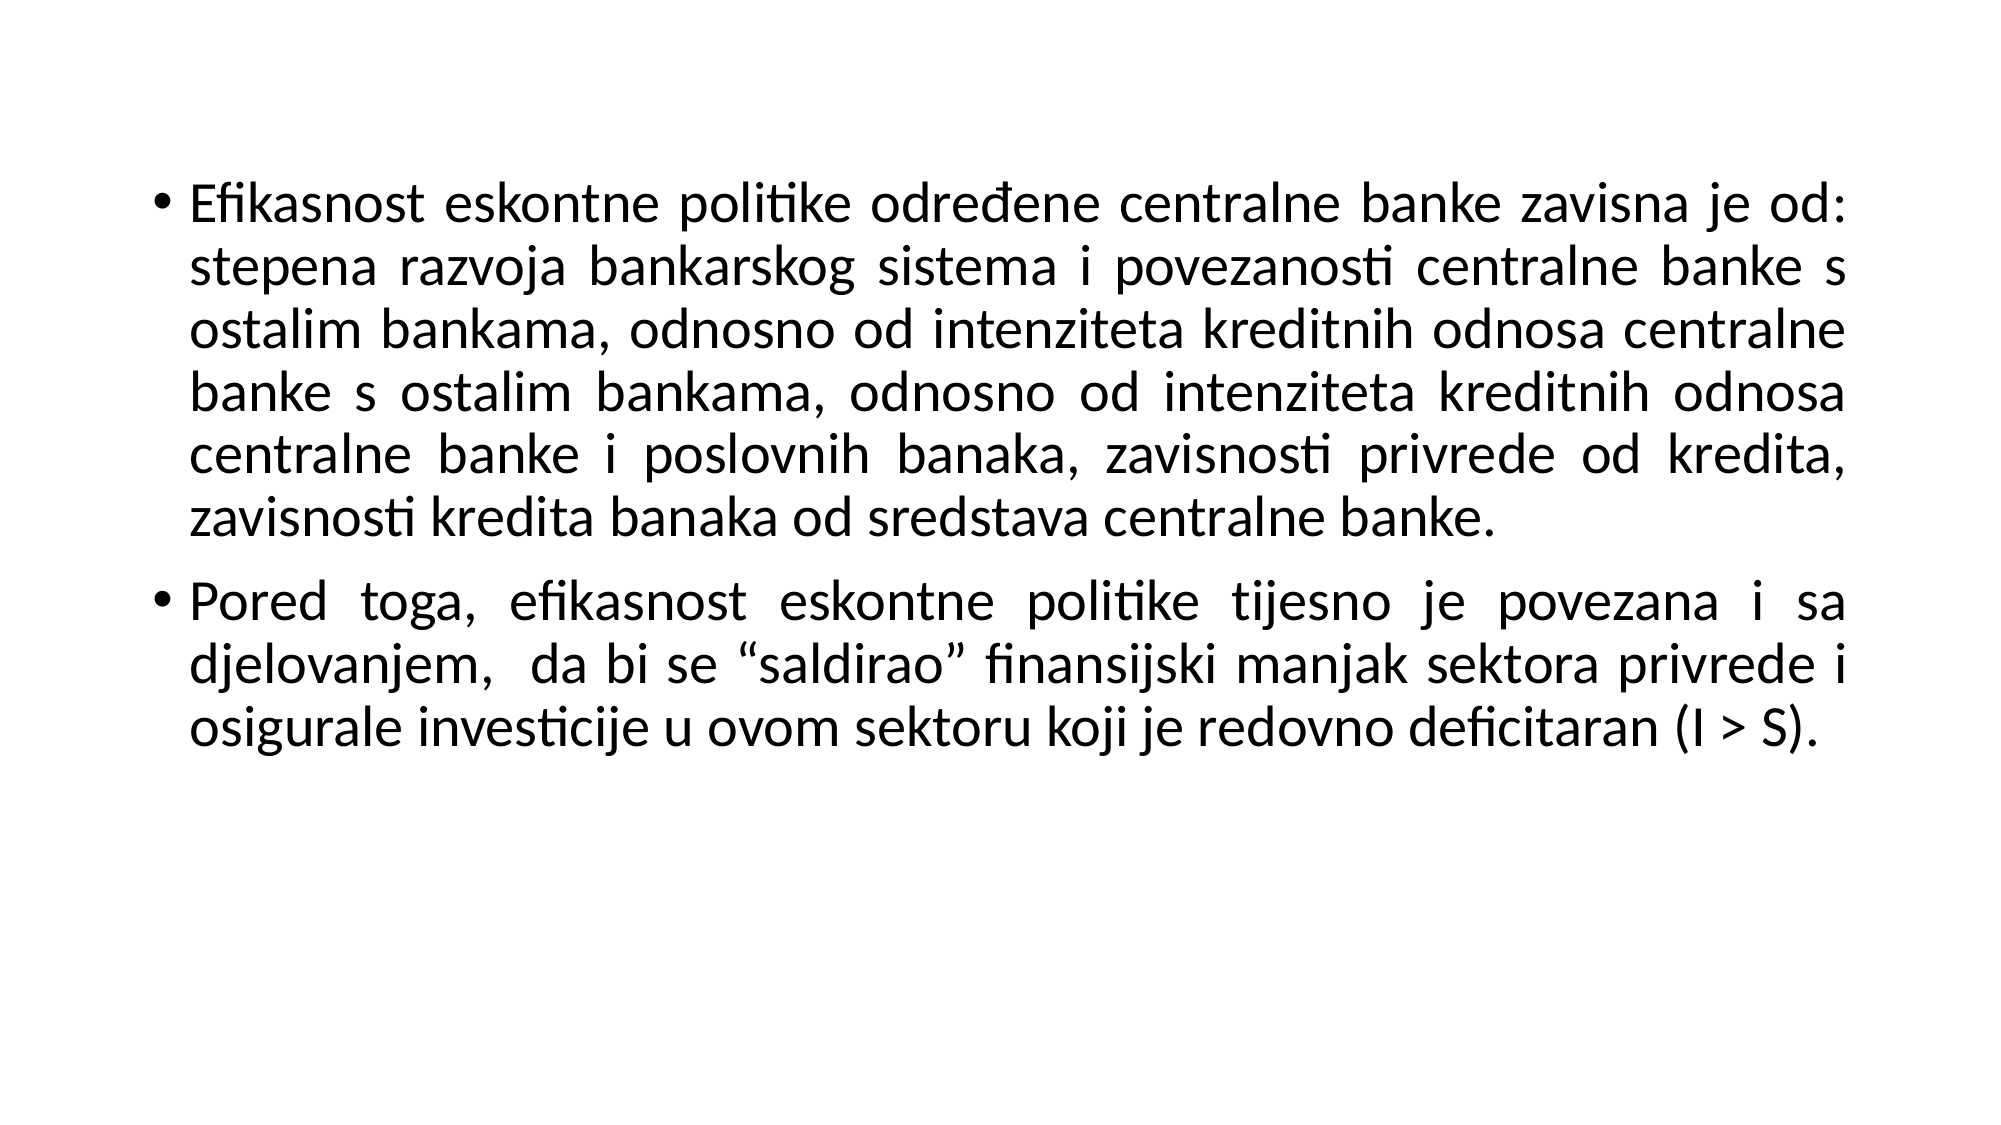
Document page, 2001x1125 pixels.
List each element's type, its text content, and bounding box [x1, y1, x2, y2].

list Efikasnost eskontne politike određene centralne banke zavisna je od: stepena razvoja bankarskog sistema i povezanosti centralne banke s ostalim bankama, odnosno od intenziteta kreditnih odnosa centralne banke s ostalim bankama, odnosno od intenziteta kreditnih odnosa centralne banke i poslovnih banaka, zavisnosti privrede od kredita, zavisnosti kredita banaka od sredstava centralne banke. Pored toga, efikasnost eskontne politike tijesno je povezana i sa djelovanjem, da bi se “saldirao” finansijski manjak sektora privrede i osigurale investicije u ovom sektoru koji je redovno deficitaran (I > S). [137, 164, 1863, 1014]
